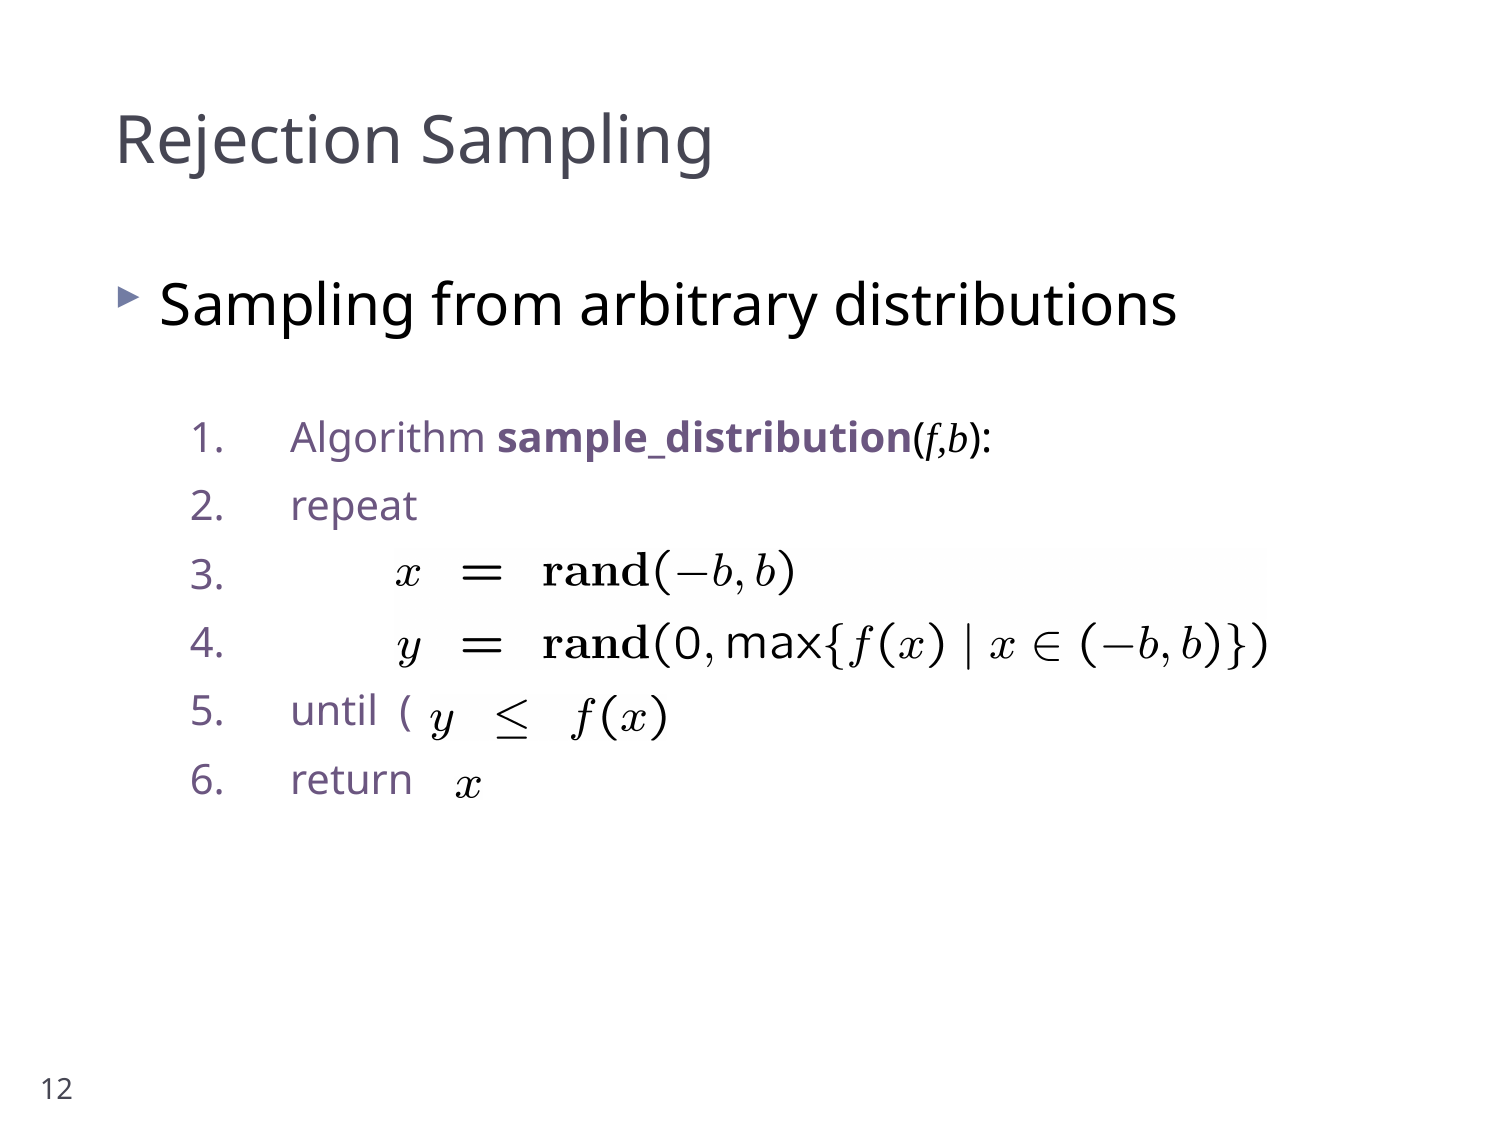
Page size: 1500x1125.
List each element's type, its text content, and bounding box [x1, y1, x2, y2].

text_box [175, 393, 1276, 800]
title Rejection Sampling [99, 79, 1482, 185]
list Sampling from arbitrary distributions [100, 260, 1480, 1048]
slide_number 12 [24, 1062, 350, 1103]
